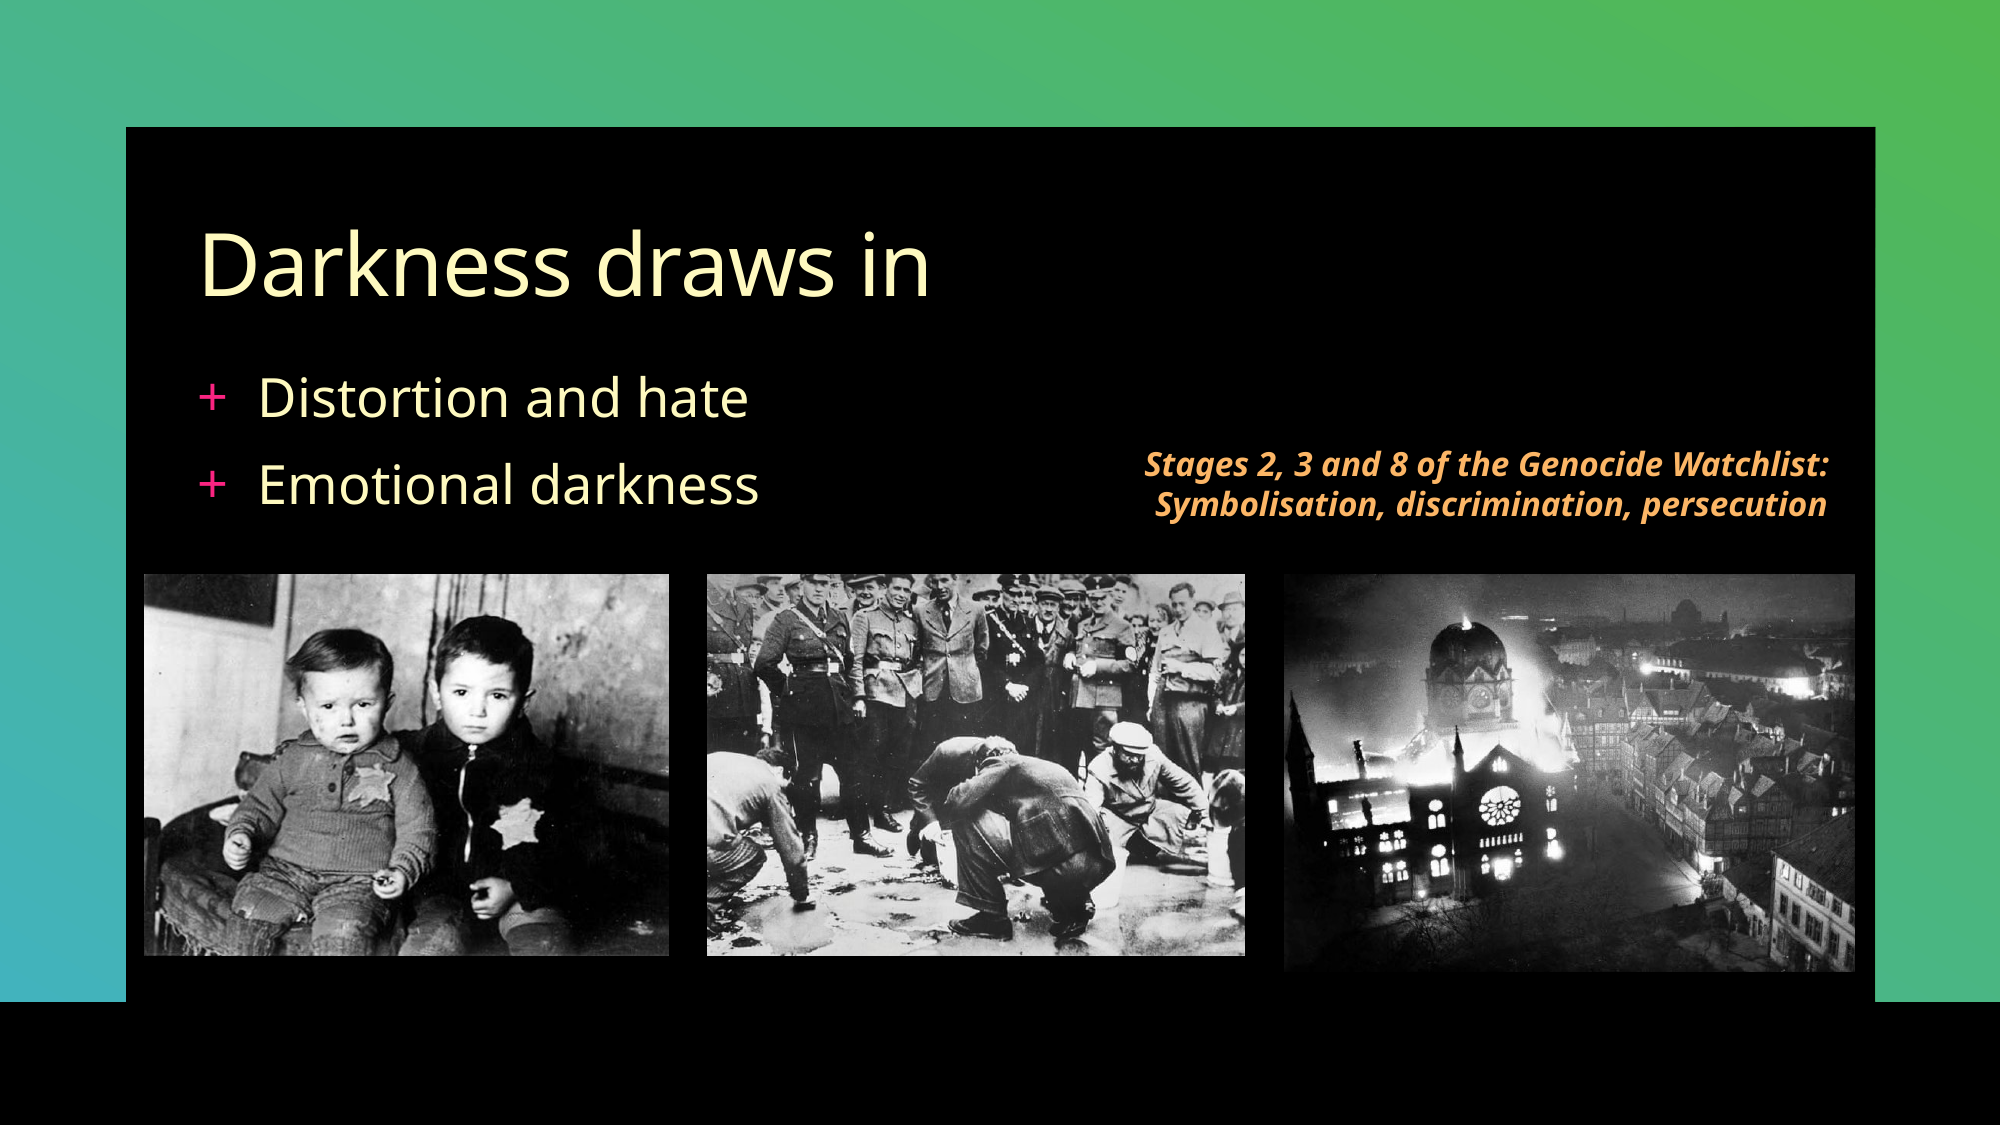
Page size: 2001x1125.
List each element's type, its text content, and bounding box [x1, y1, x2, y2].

picture [144, 574, 669, 956]
list Distortion and hate Emotional darkness [182, 352, 1683, 866]
picture [707, 574, 1245, 956]
title Darkness draws in [182, 208, 1683, 352]
text_box Stages 2, 3 and 8 of the Genocide Watchlist: Symbolisation, discrimination, persecution [1037, 436, 1946, 531]
picture [1284, 574, 1855, 972]
